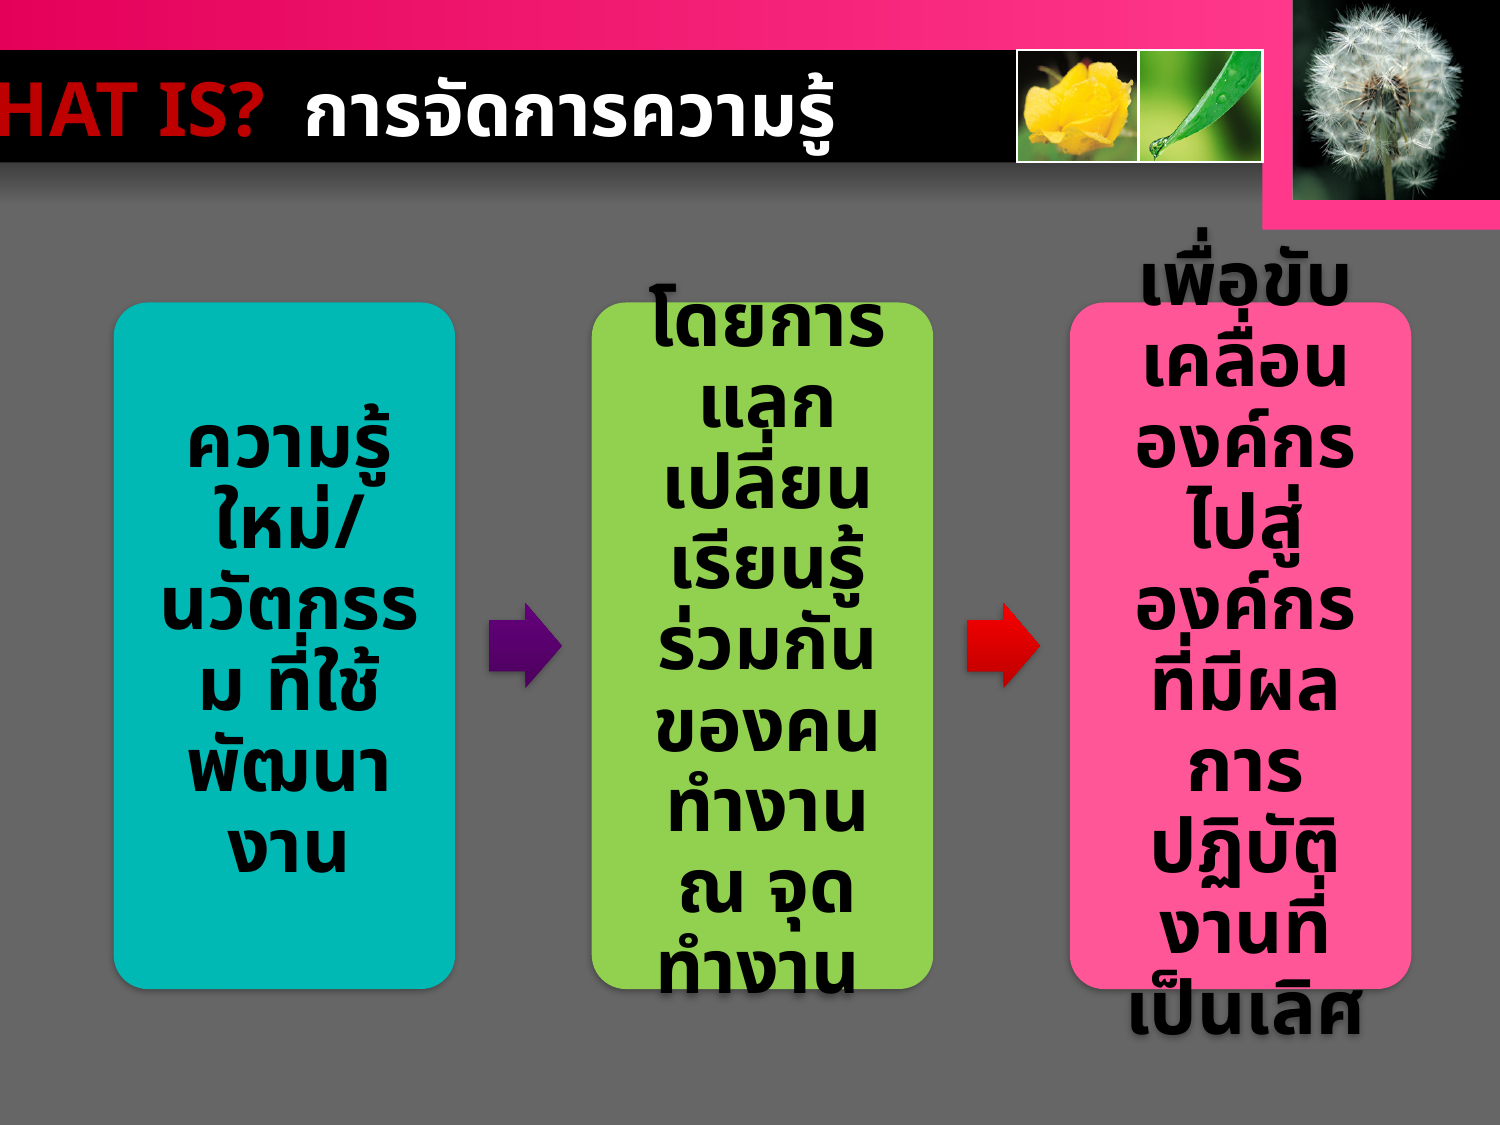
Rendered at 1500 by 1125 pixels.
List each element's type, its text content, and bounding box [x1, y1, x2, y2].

text_box WHAT IS? การจัดการความรู้ [0, 54, 852, 160]
picture [1140, 51, 1261, 161]
picture [1018, 51, 1137, 161]
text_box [112, 228, 1413, 1063]
picture [1292, 0, 1500, 200]
